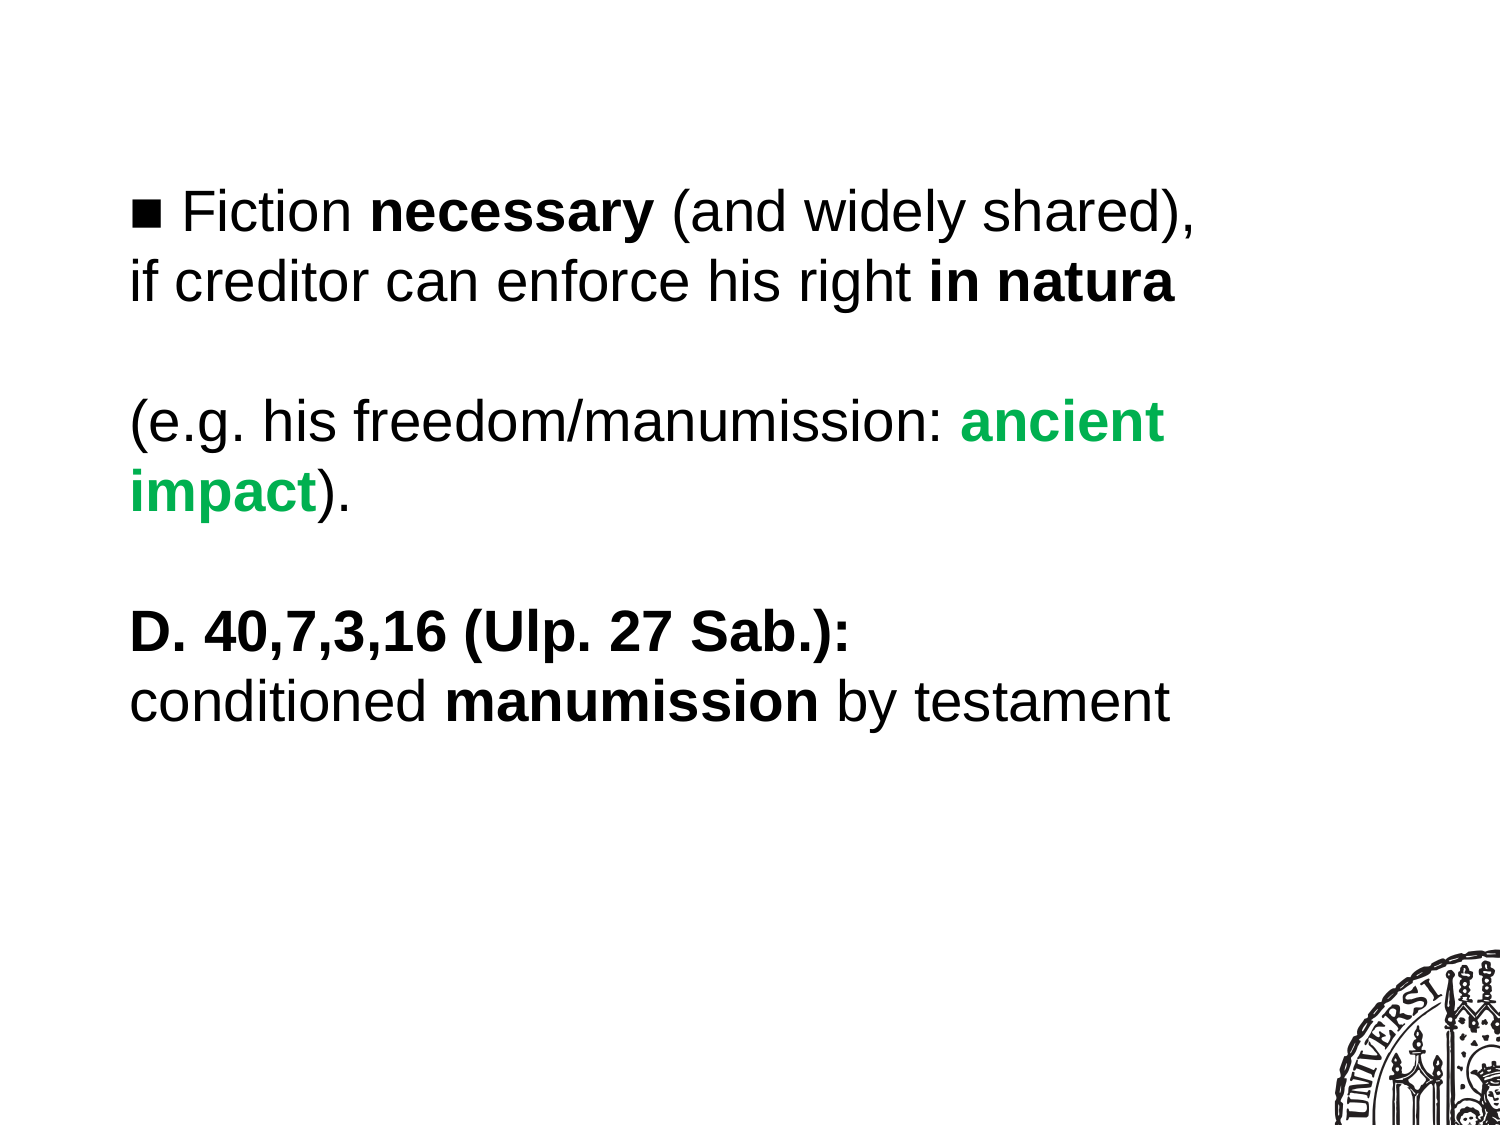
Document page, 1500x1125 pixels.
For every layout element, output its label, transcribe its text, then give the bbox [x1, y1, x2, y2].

text_box ■ Fiction necessary (and widely shared), if creditor can enforce his right in natura (e.g. his freedom/manumission: ancient impact). D. 40,7,3,16 (Ulp. 27 Sab.): conditioned manumission by testament [114, 166, 1386, 811]
